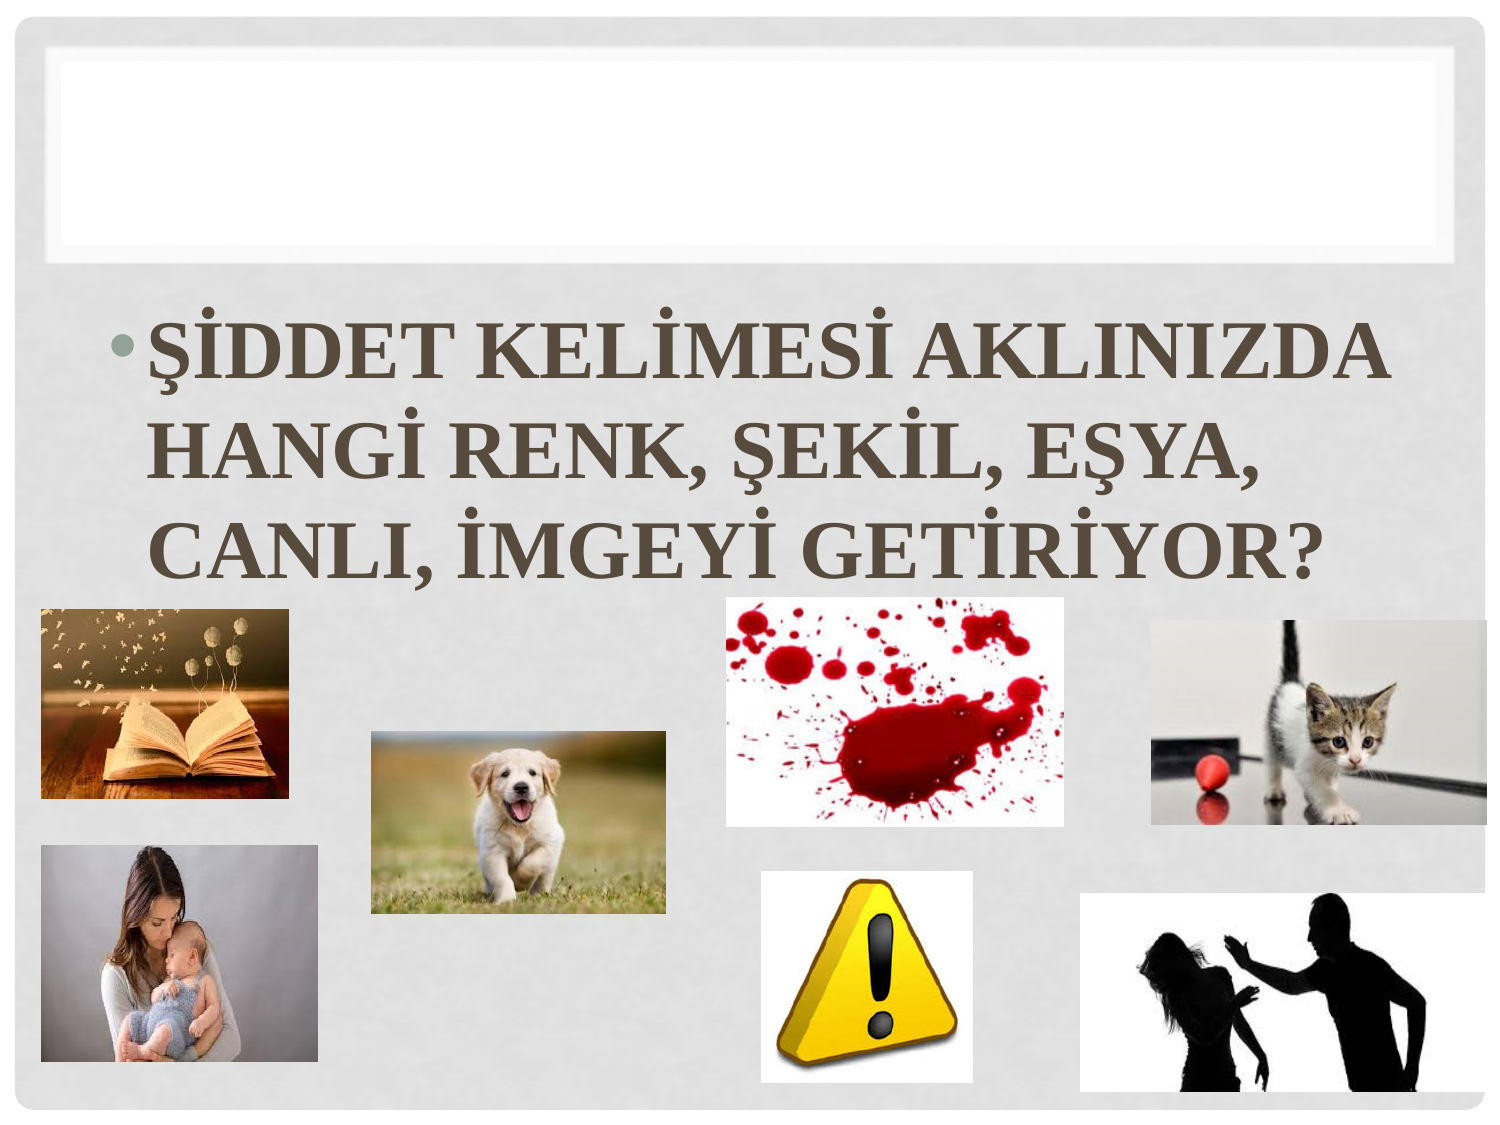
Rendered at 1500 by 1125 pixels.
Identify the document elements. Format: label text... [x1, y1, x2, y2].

picture [41, 609, 289, 799]
picture [761, 870, 974, 1083]
list ŞİDDET KELİMESİ AKLINIZDA HANGİ RENK, ŞEKİL, EŞYA, CANLI, İMGEYİ GETİRİYOR? [75, 287, 1425, 1005]
picture [371, 731, 666, 914]
picture [1080, 893, 1489, 1092]
picture [1151, 620, 1487, 826]
picture [726, 596, 1064, 827]
picture [41, 845, 318, 1062]
